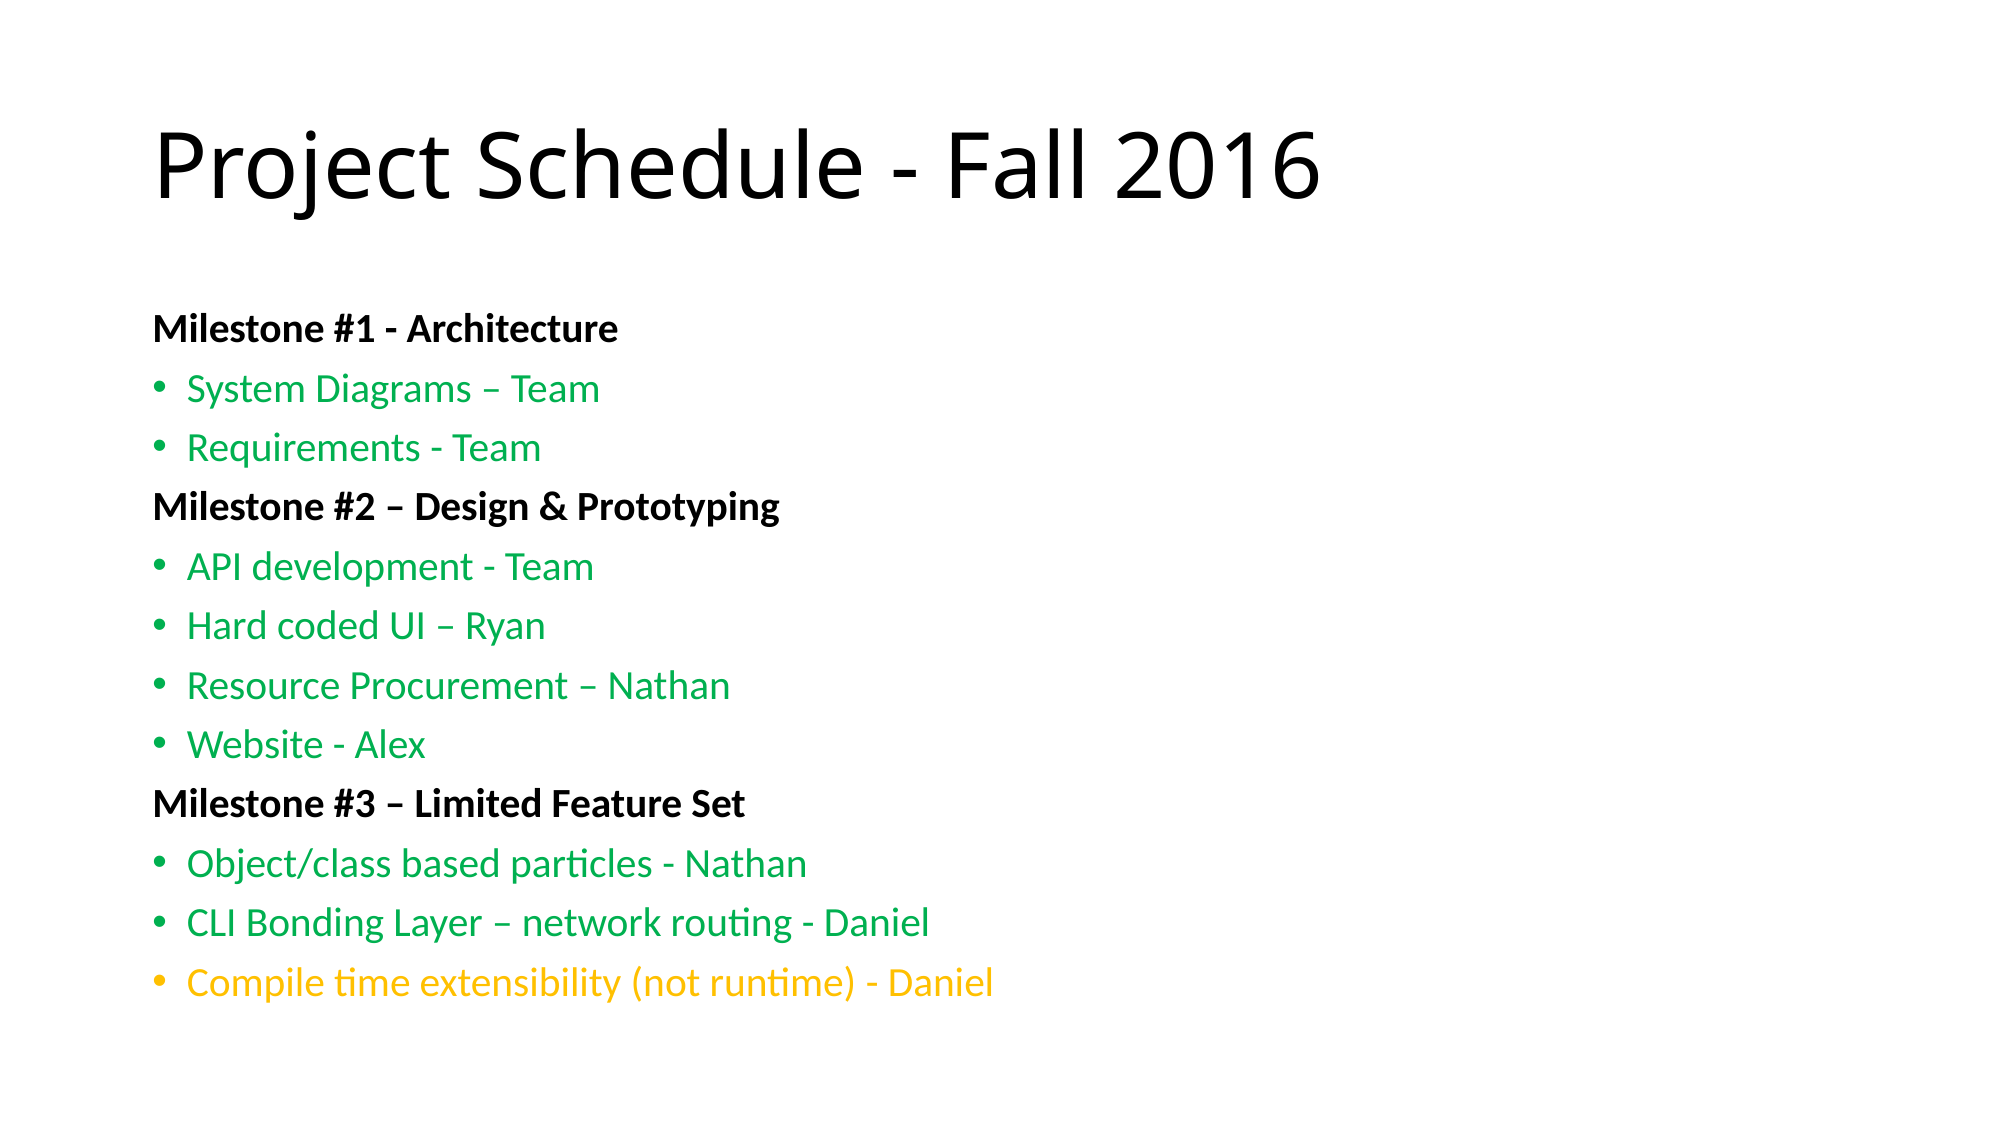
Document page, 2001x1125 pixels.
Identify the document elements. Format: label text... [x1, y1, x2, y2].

list Milestone #1 - Architecture System Diagrams – Team Requirements - Team Milestone #2 – Design & Prototyping API development - Team Hard coded UI – Ryan Resource Procurement – Nathan Website - Alex Milestone #3 – Limited Feature Set Object/class based particles - Nathan CLI Bonding Layer – network routing - Daniel Compile time extensibility (not runtime) - Daniel [137, 299, 1863, 1014]
title Project Schedule - Fall 2016 [137, 59, 1863, 278]
